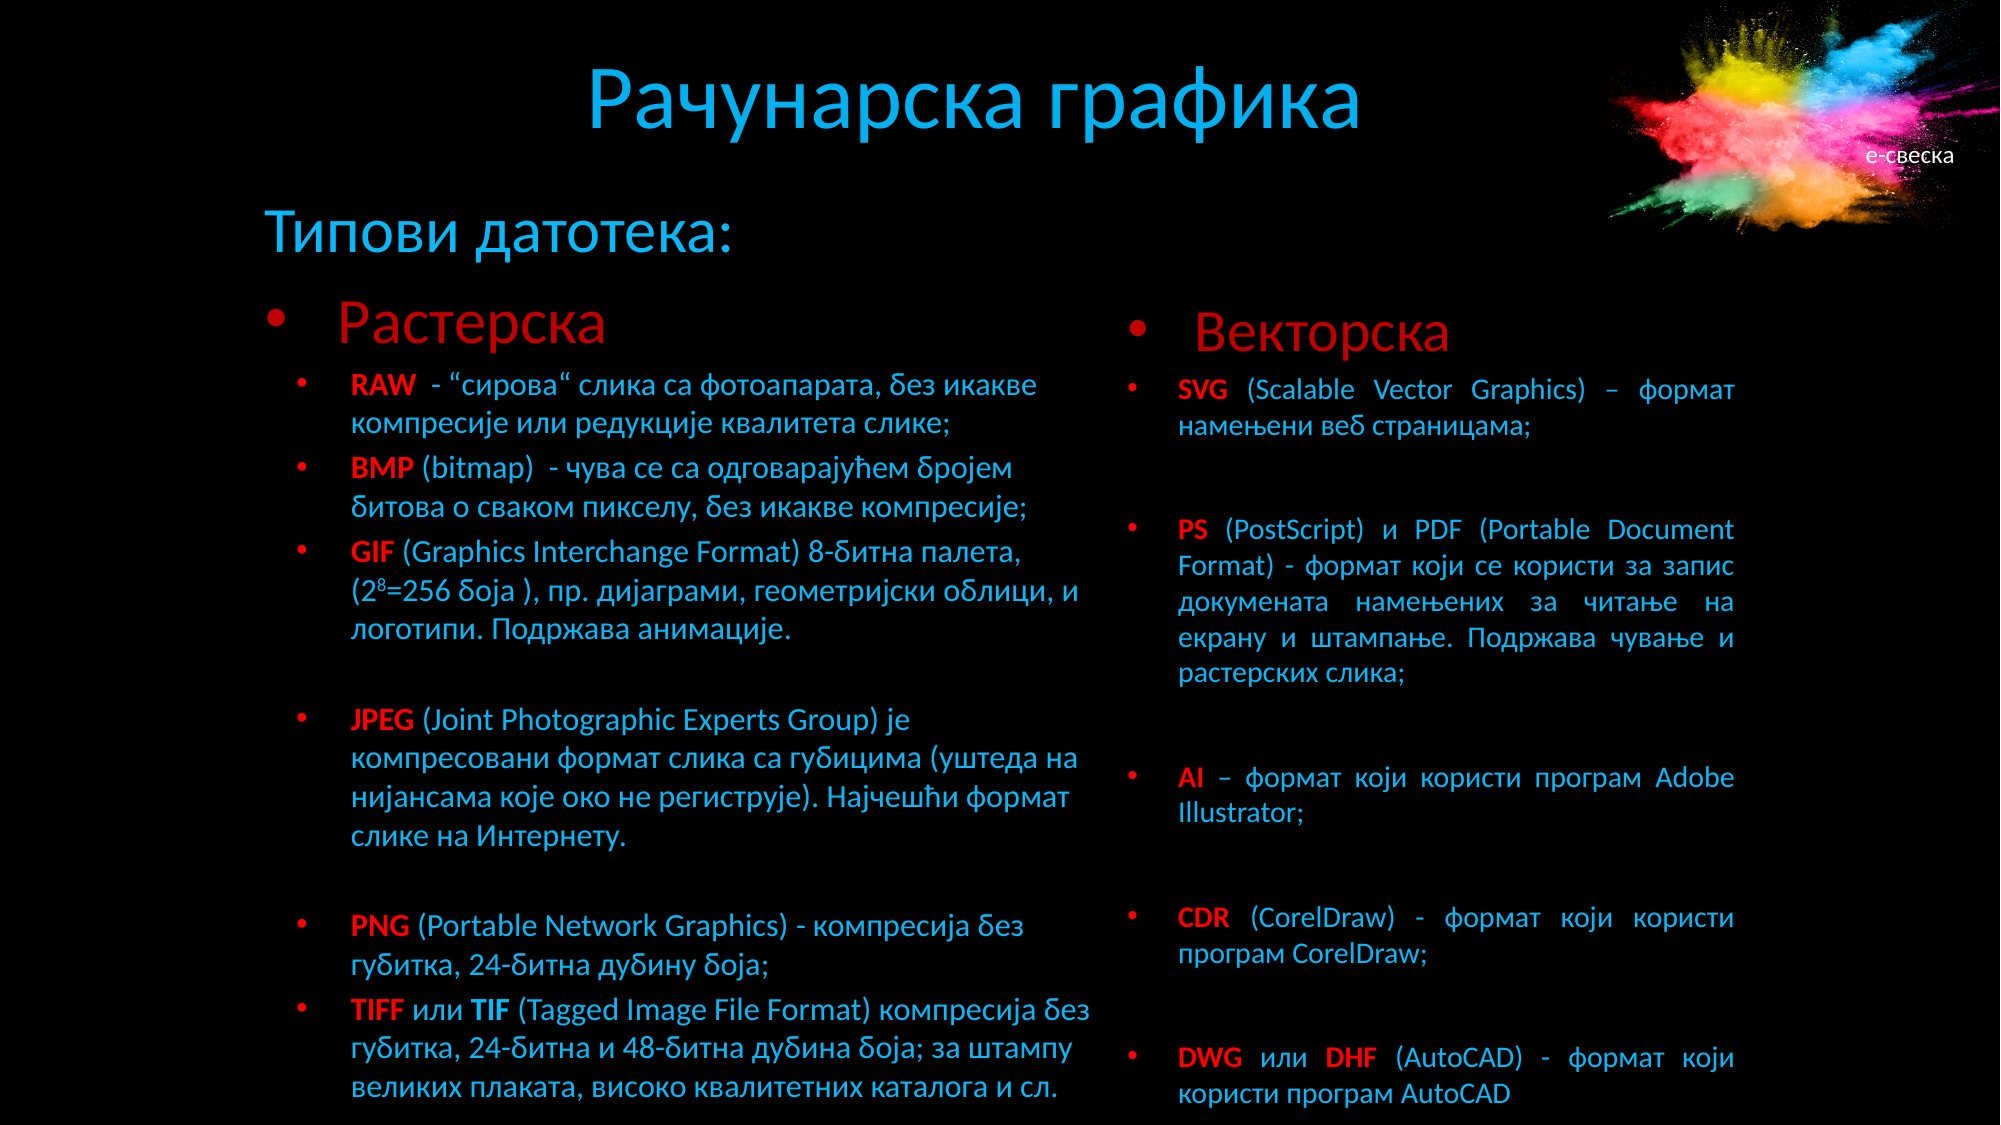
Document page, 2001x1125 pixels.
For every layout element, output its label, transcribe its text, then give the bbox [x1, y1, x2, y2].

text_box Типови датотека: Растерска RAW - “сирова“ слика са фотоапарата, без икакве компресије или редукције квалитета слике; BMP (bitmap) - чува се са одговарајућем бројем битова о сваком пикселу, без икакве компресије; GIF (Graphics Interchange Format) 8-битна палета, (28=256 боја ), пр. дијаграми, геометријски облици, и логотипи. Подржава анимације. JPEG (Joint Photographic Experts Group) је компресовани формат слика са губицима (уштеда на нијансама које око не региструје). Најчешћи формат слике на Интернету. PNG (Portable Network Graphics) - компресија без губитка, 24-битна дубину боја; TIFF или TIF (Tagged Image File Format) компресија без губитка, 24-битна и 48-битна дубина боја; за штампу великих плаката, високо квалитетних каталога и сл. [249, 180, 1113, 1125]
picture [1607, 0, 2000, 238]
list Векторска SVG (Scalable Vector Graphics) – формат намењени веб страницама; PS (PostScript) и PDF (Portable Document Format) - формат који се користи за запис докумената намењених за читање на екрану и штампање. Подржава чување и растерских слика; AI – формат који користи програм Adobe Illustrator; CDR (CorelDraw) - формат који користи програм CorelDraw; DWG или DHF (AutoCAD) - формат који користи програм AutoCAD [1113, 200, 1750, 1125]
title Рачунарска графика [249, 0, 1700, 183]
